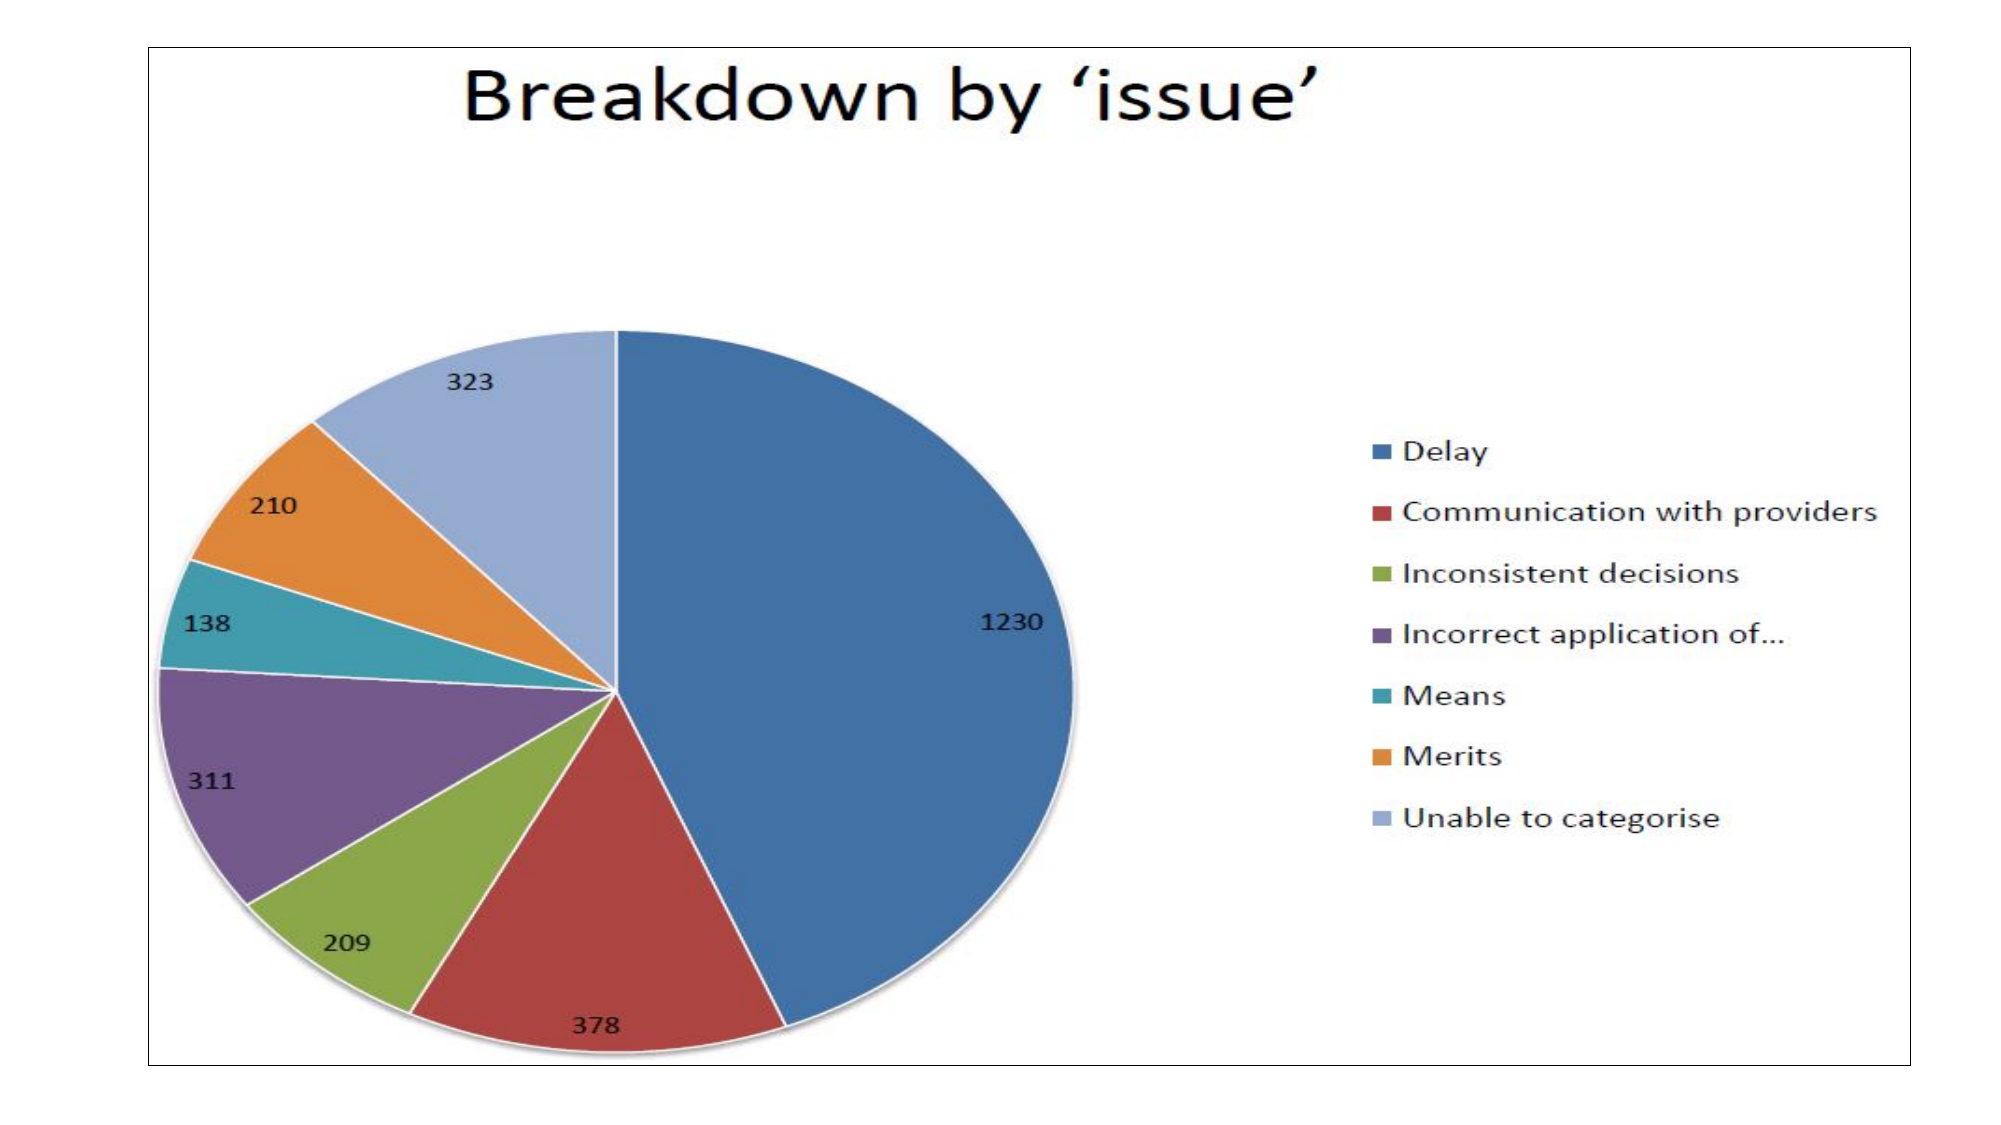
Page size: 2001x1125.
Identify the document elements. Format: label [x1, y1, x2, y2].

picture [148, 47, 1911, 1066]
